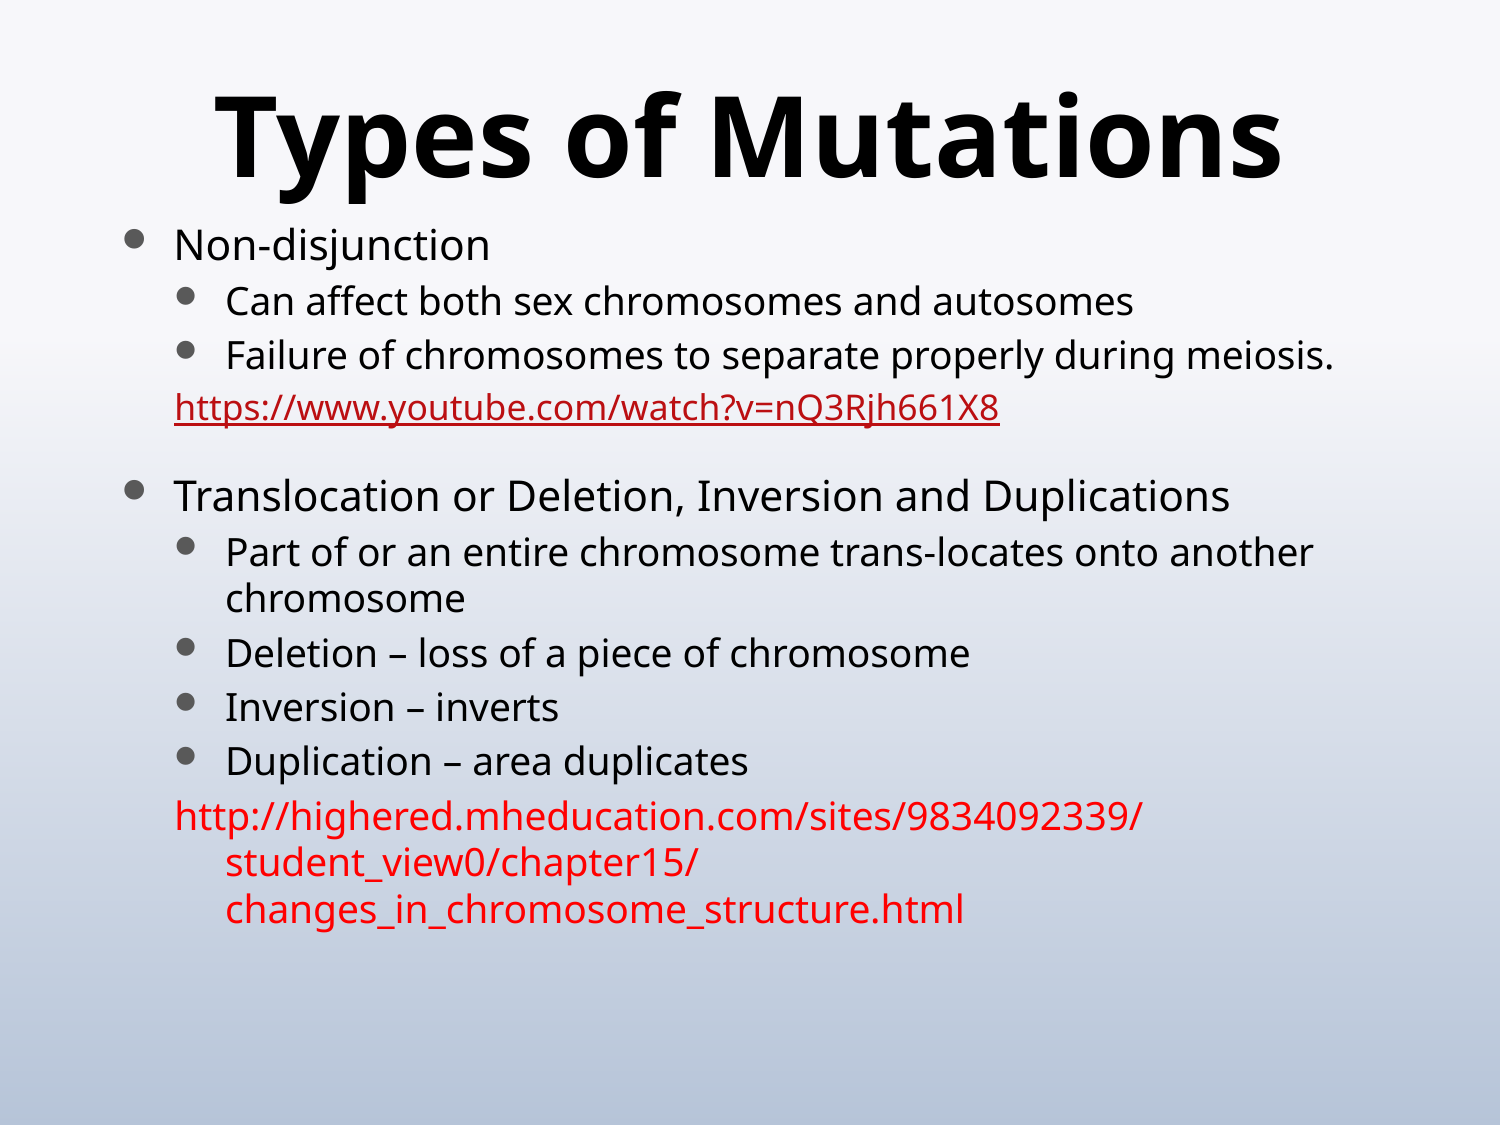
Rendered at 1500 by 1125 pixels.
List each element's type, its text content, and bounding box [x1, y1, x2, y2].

title Types of Mutations [150, 37, 1350, 210]
list Non-disjunction Can affect both sex chromosomes and autosomes Failure of chromosomes to separate properly during meiosis. https://www.youtube.com/watch?v=nQ3Rjh661X8 Translocation or Deletion, Inversion and Duplications Part of or an entire chromosome trans-locates onto another chromosome Deletion – loss of a piece of chromosome Inversion – inverts Duplication – area duplicates http://highered.mheducation.com/sites/9834092339/student_view0/chapter15/changes_in_chromosome_structure.html [106, 210, 1350, 993]
